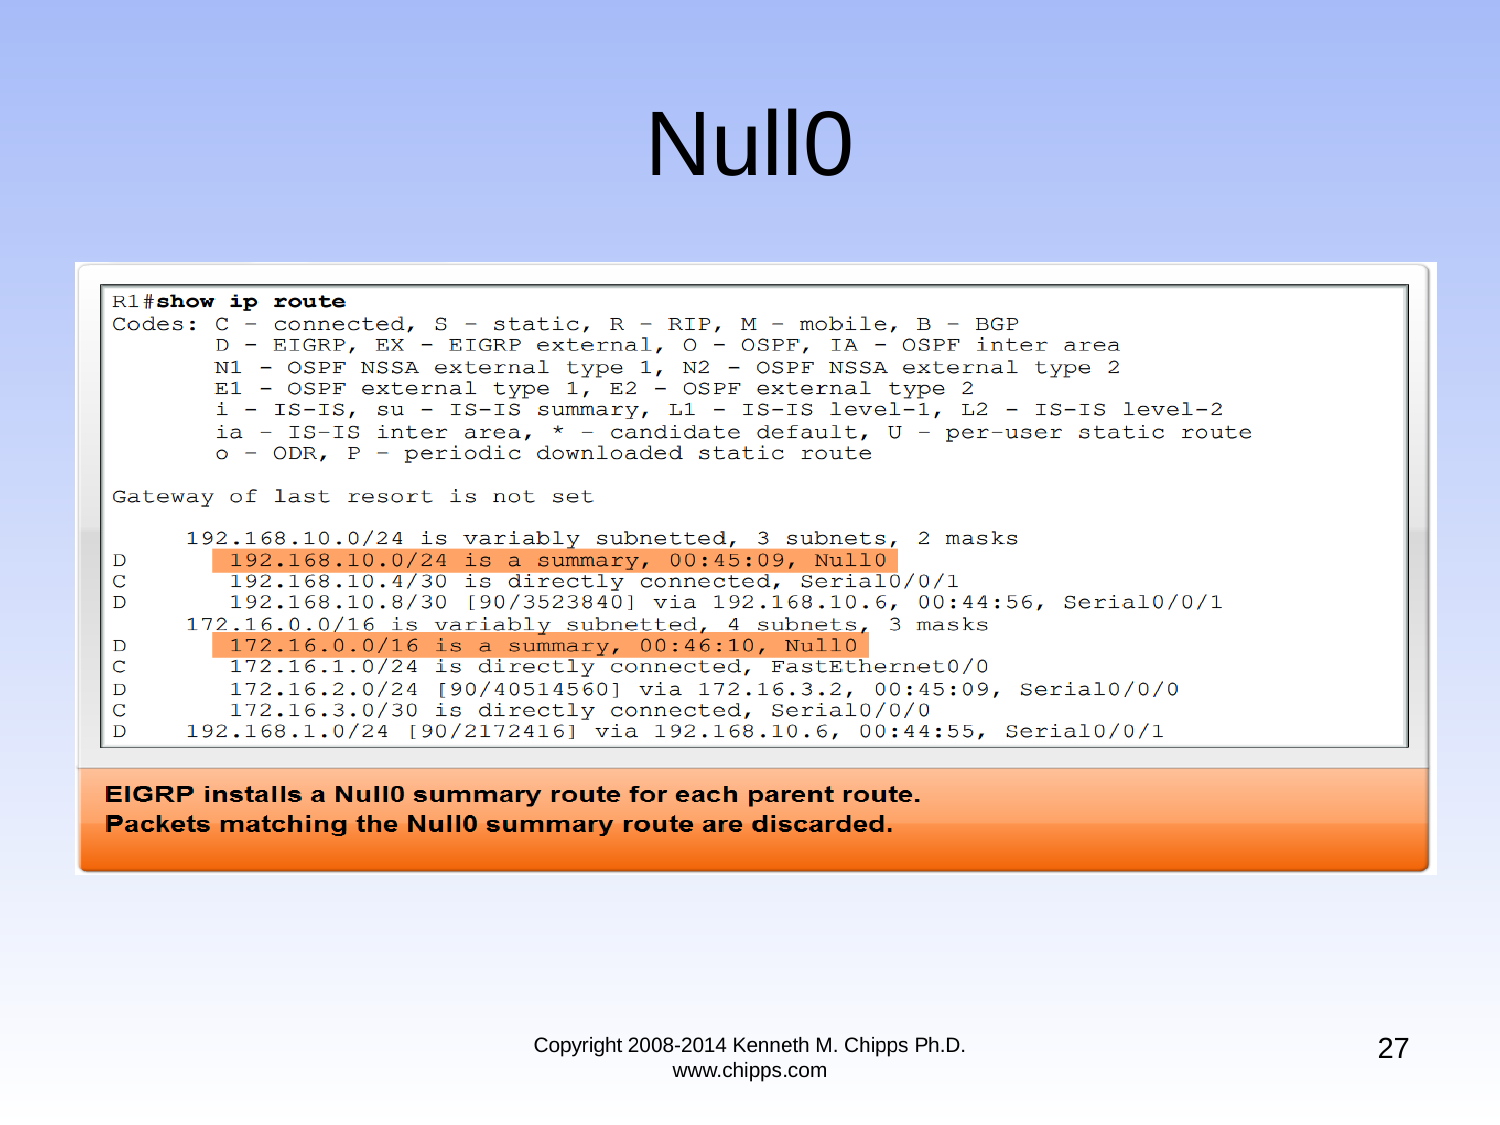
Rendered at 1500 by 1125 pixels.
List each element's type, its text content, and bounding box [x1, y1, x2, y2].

title Null0 [74, 44, 1426, 233]
slide_number 27 [1074, 1021, 1426, 1101]
footer Copyright 2008-2014 Kenneth M. Chipps Ph.D. www.chipps.com [449, 1024, 1051, 1103]
picture [74, 262, 1437, 876]
